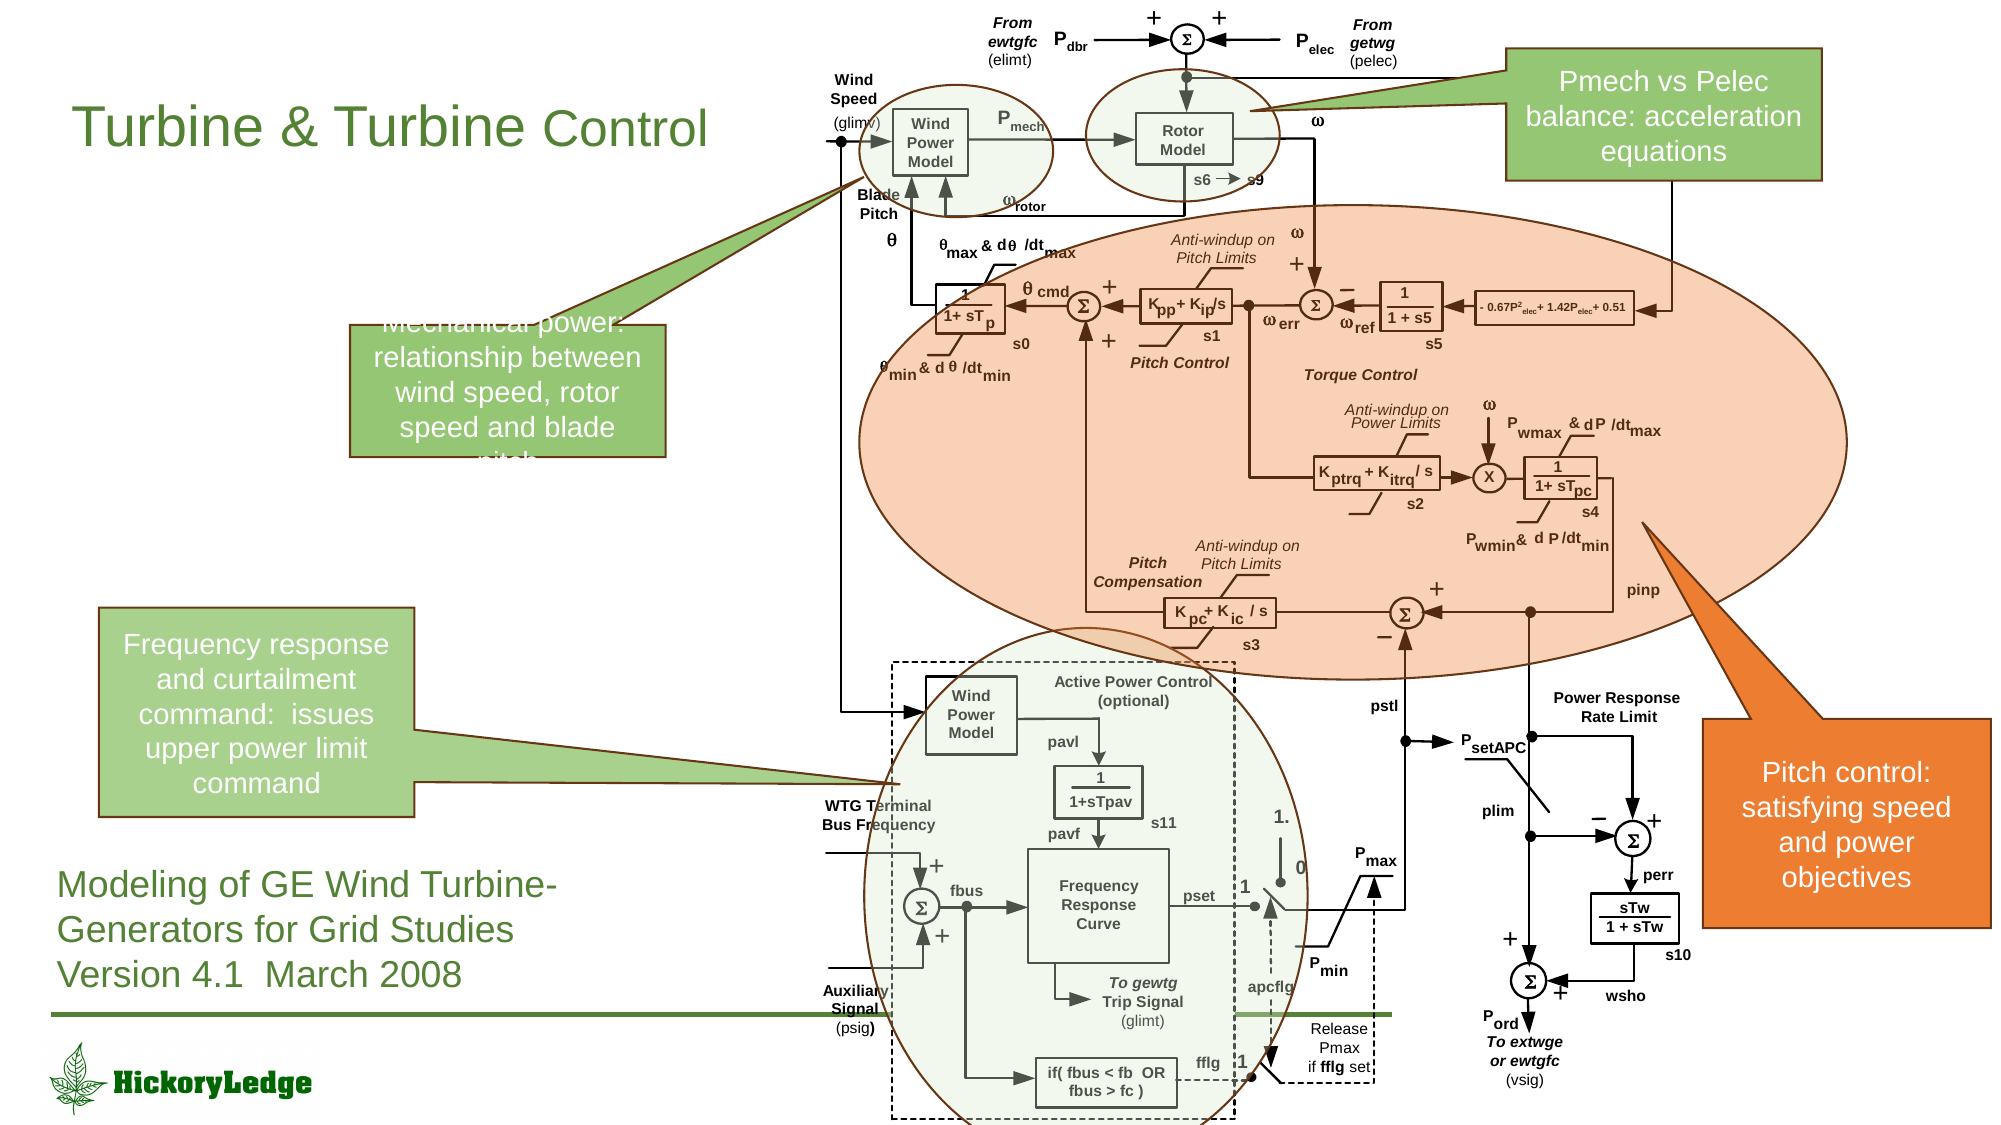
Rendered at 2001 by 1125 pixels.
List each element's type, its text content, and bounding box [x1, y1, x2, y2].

text_box Pmech vs Pelec balance: acceleration equations [1706, 47, 1823, 182]
text_box [1706, 275, 1848, 603]
text_box Frequency response and curtailment command: issues upper power limit command [97, 606, 769, 819]
picture [37, 1035, 321, 1123]
text_box Modeling of GE Wind Turbine-Generators for Grid Studies Version 4.1 March 2008 [41, 852, 604, 1003]
text_box Mechanical power: relationship between wind speed, rotor speed and blade pitch [348, 218, 769, 459]
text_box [769, 0, 1706, 1125]
title Turbine & Turbine Control [56, 69, 729, 279]
text_box Pitch control: satisfying speed and power objectives [1706, 590, 1992, 930]
